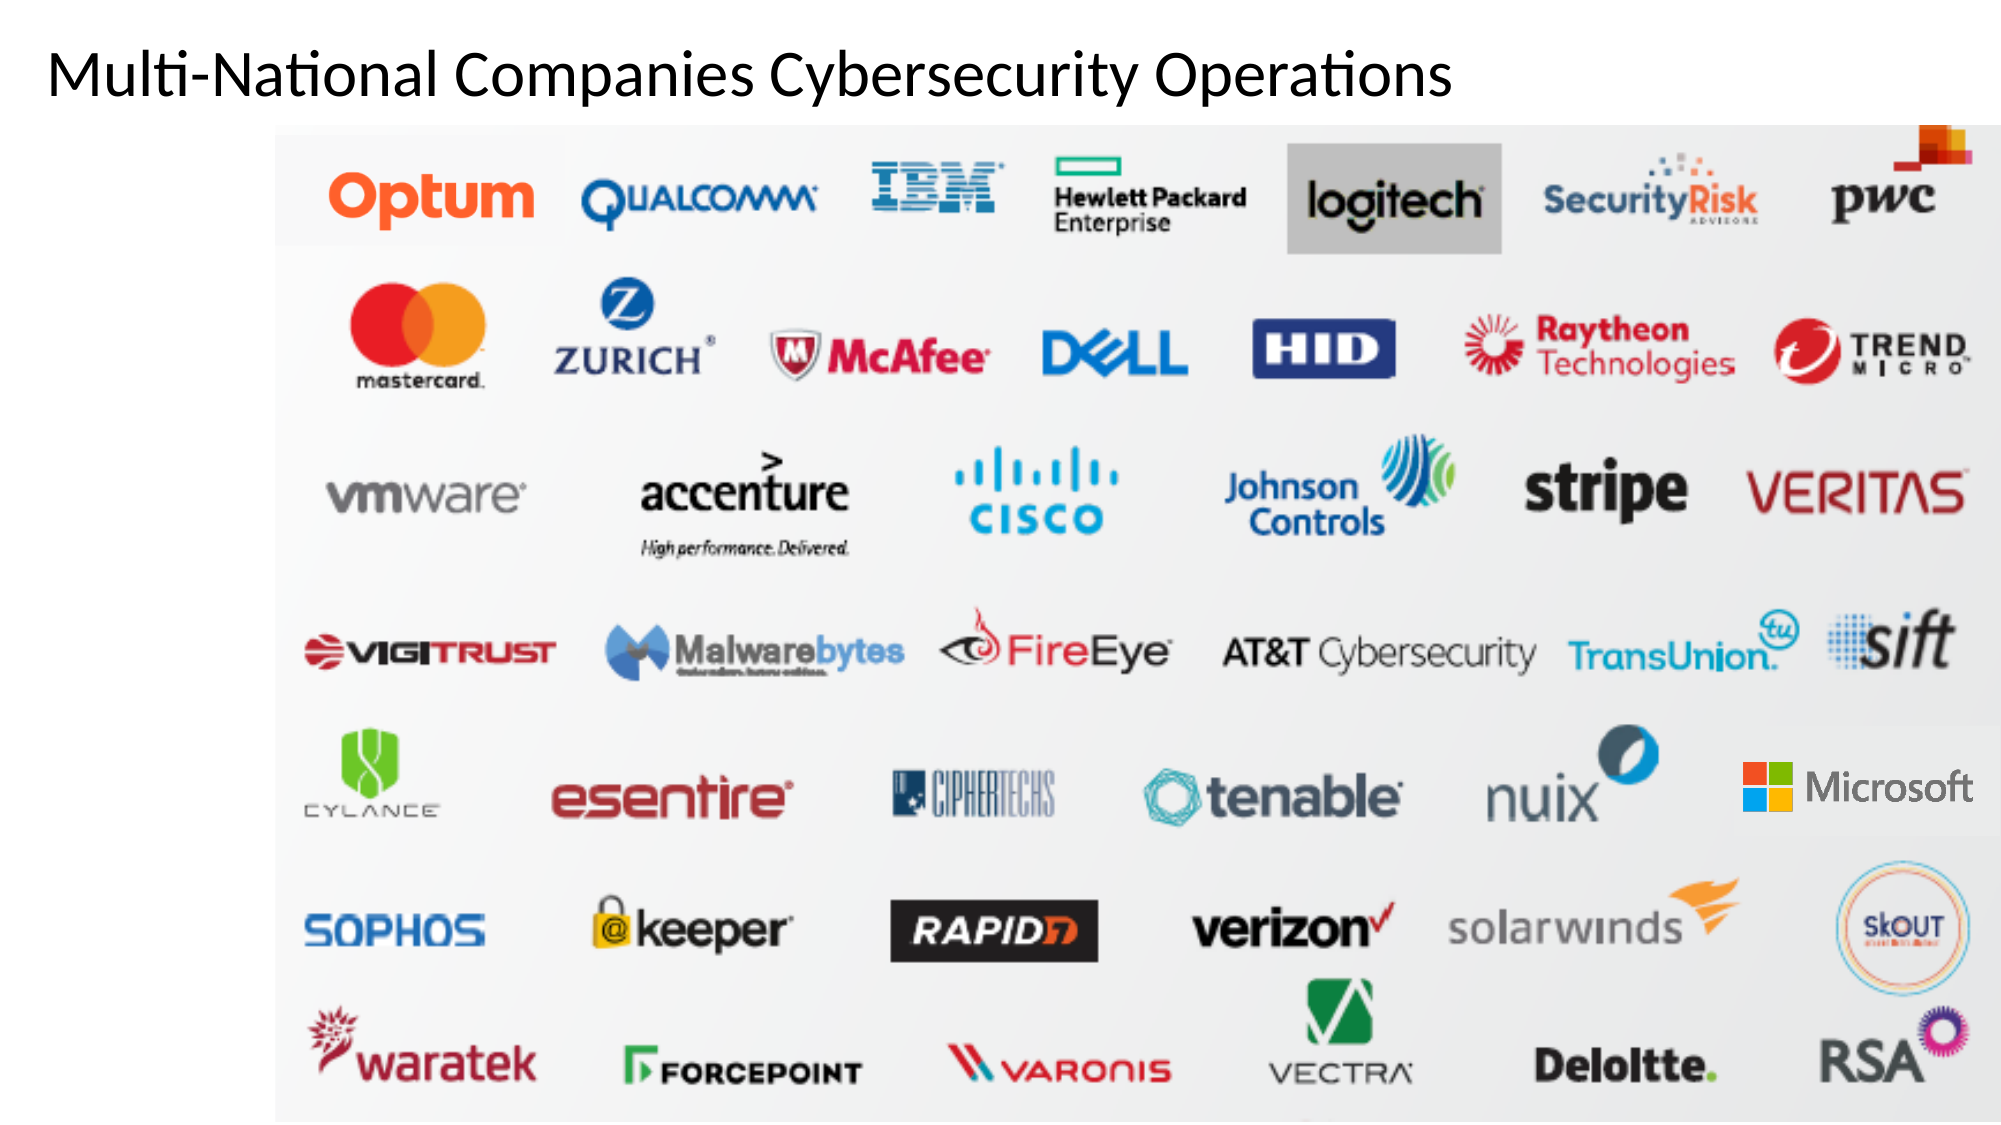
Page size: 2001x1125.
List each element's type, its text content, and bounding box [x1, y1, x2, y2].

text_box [275, 125, 2000, 1122]
text_box Multi-National Companies Cybersecurity Operations [31, 22, 1694, 117]
